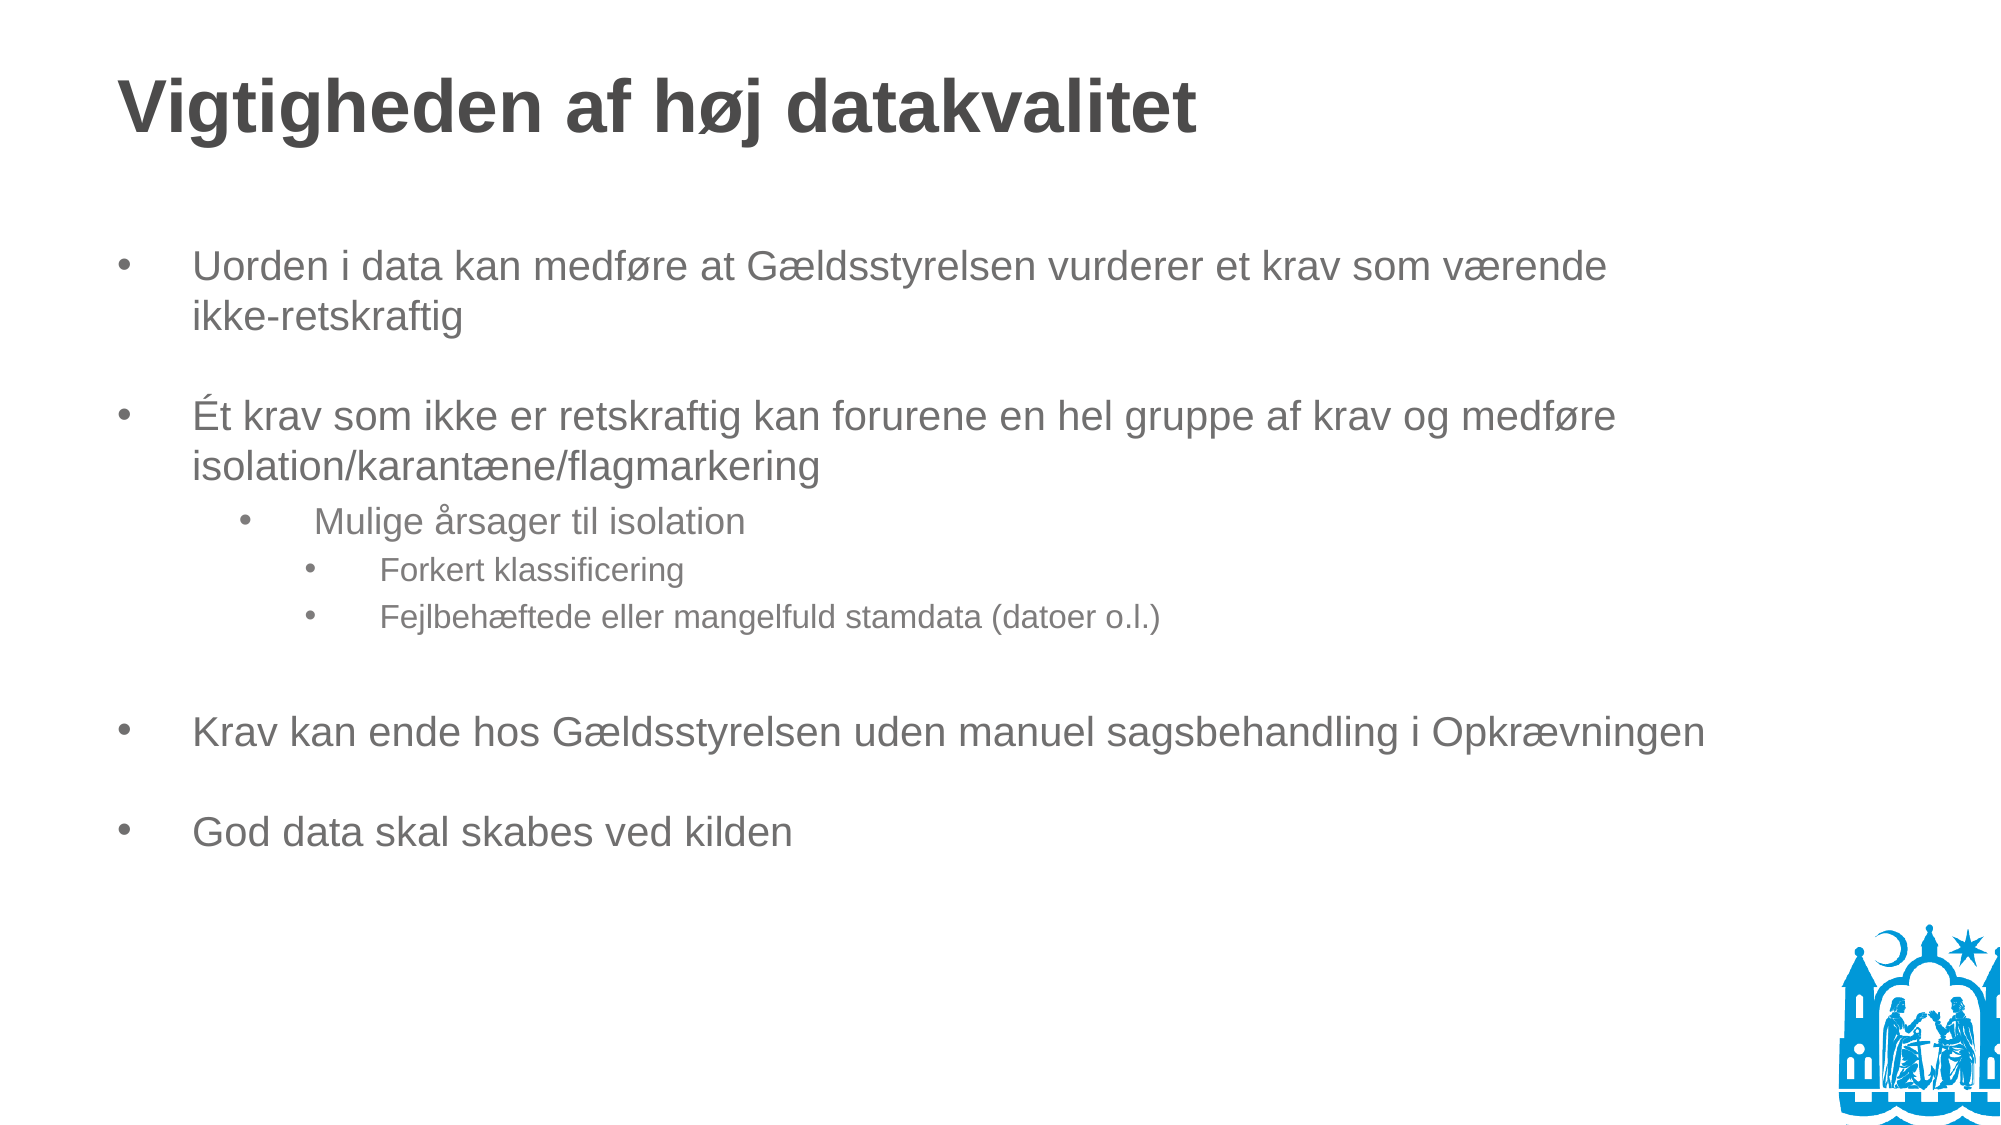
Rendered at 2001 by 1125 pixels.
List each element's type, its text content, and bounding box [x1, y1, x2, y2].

picture [1932, 924, 2000, 995]
picture [1838, 1099, 2000, 1125]
picture [1988, 1058, 1994, 1079]
picture [1865, 1058, 1871, 1079]
picture [1848, 1058, 1854, 1079]
picture [1838, 963, 2000, 1101]
list Uorden i data kan medføre at Gældsstyrelsen vurderer et krav som værende ikke-retskraftig Ét krav som ikke er retskraftig kan forurene en hel gruppe af krav og medføre isolation/karantæne/flagmarkering Mulige årsager til isolation Forkert klassificering Fejlbehæftede eller mangelfuld stamdata (datoer o.l.) Krav kan ende hos Gældsstyrelsen uden manuel sagsbehandling i Opkrævningen God data skal skabes ved kilden [102, 231, 1882, 811]
picture [1838, 924, 1927, 1063]
picture [1855, 1044, 1864, 1054]
picture [1995, 1044, 2000, 1054]
picture [1857, 995, 1863, 1017]
title Vigtigheden af høj datakvalitet [102, 33, 1882, 173]
